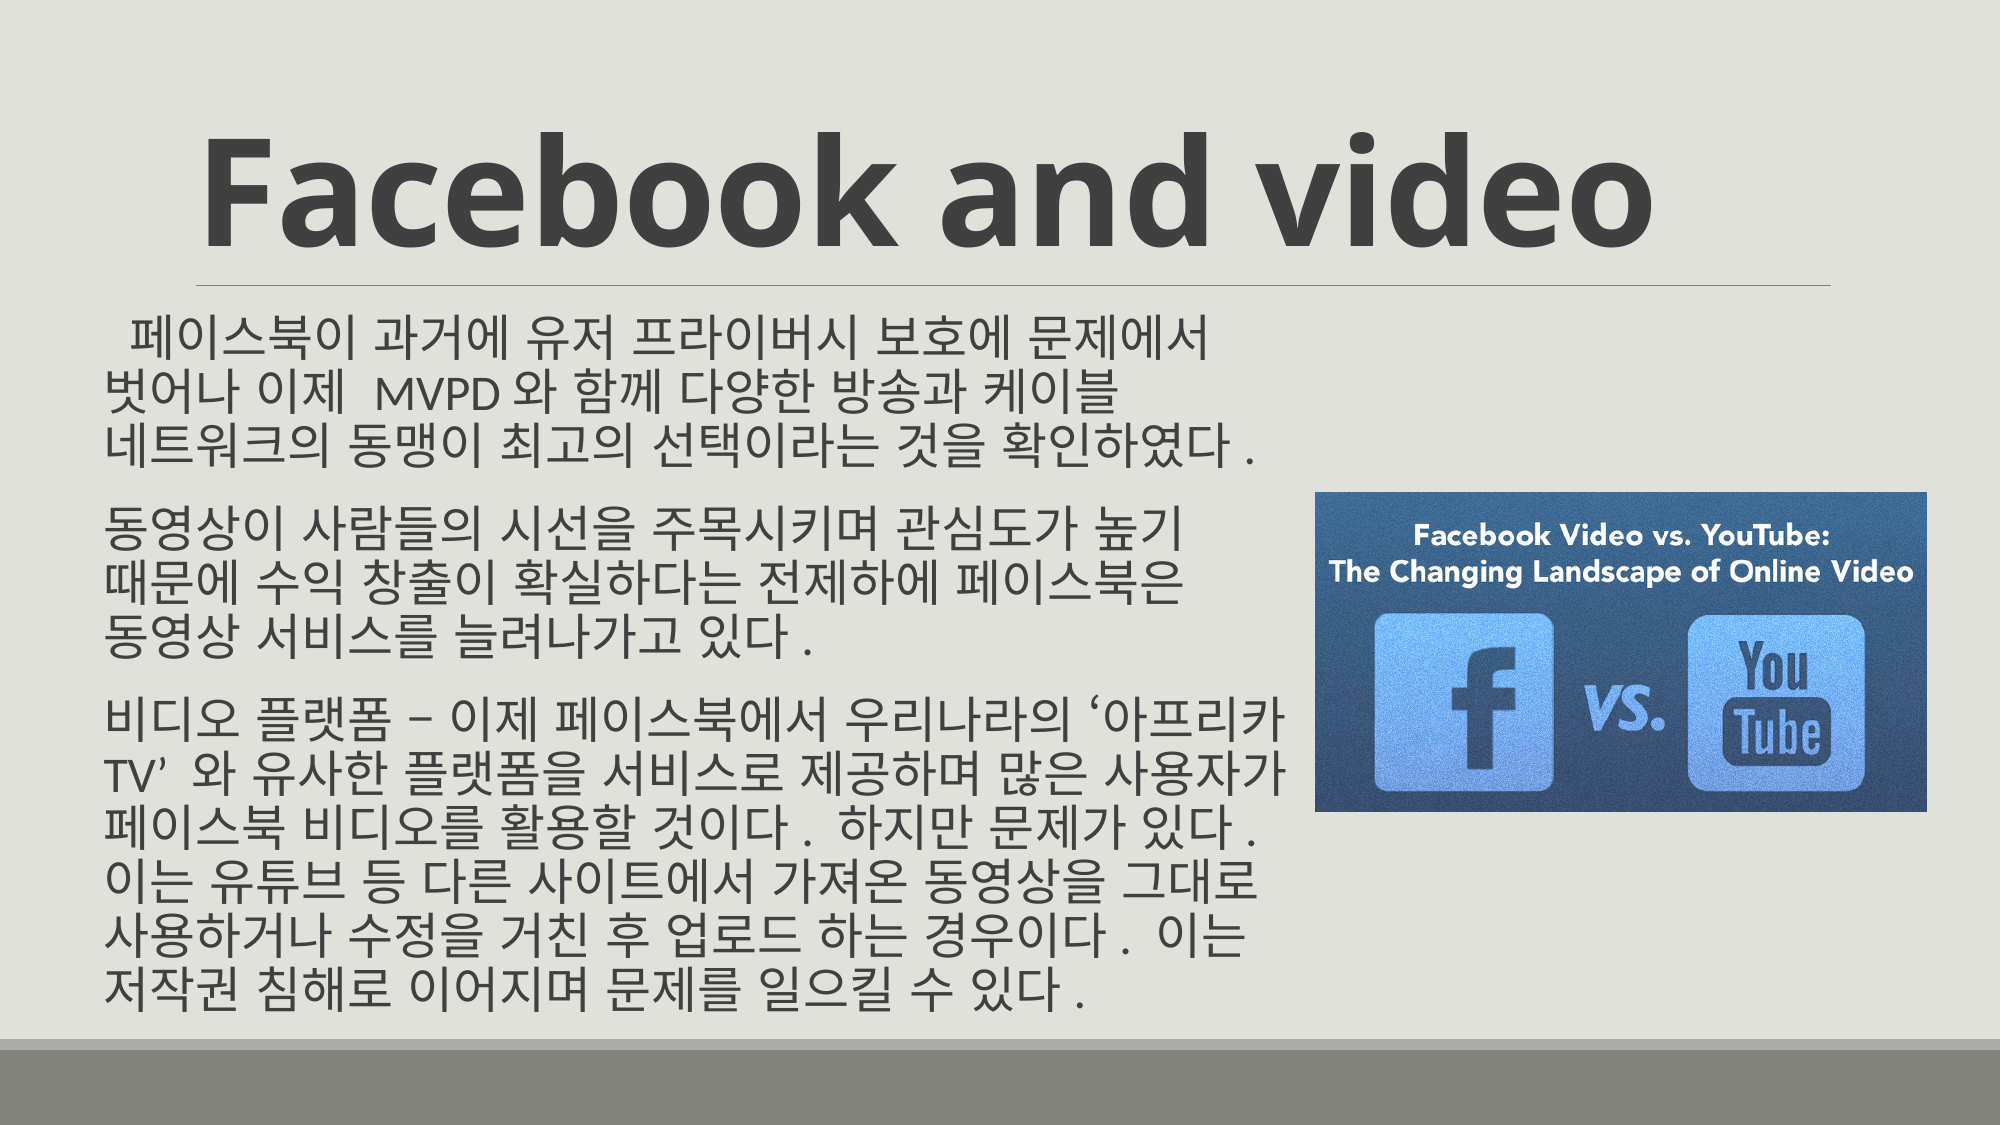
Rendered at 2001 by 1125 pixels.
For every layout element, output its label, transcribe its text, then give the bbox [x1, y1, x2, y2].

list 페이스북이 과거에 유저 프라이버시 보호에 문제에서 벗어나 이제 MVPD와 함께 다양한 방송과 케이블 네트워크의 동맹이 최고의 선택이라는 것을 확인하였다. 동영상이 사람들의 시선을 주목시키며 관심도가 높기 때문에 수익 창출이 확실하다는 전제하에 페이스북은 동영상 서비스를 늘려나가고 있다. 비디오 플랫폼 – 이제 페이스북에서 우리나라의 ‘아프리카 TV’ 와 유사한 플랫폼을 서비스로 제공하며 많은 사용자가 페이스북 비디오를 활용할 것이다. 하지만 문제가 있다. 이는 유튜브 등 다른 사이트에서 가져온 동영상을 그대로 사용하거나 수정을 거친 후 업로드 하는 경우이다. 이는 저작권 침해로 이어지며 문제를 일으킬 수 있다. [103, 305, 1316, 966]
picture [1314, 492, 1928, 813]
title Facebook and video [180, 47, 1830, 285]
